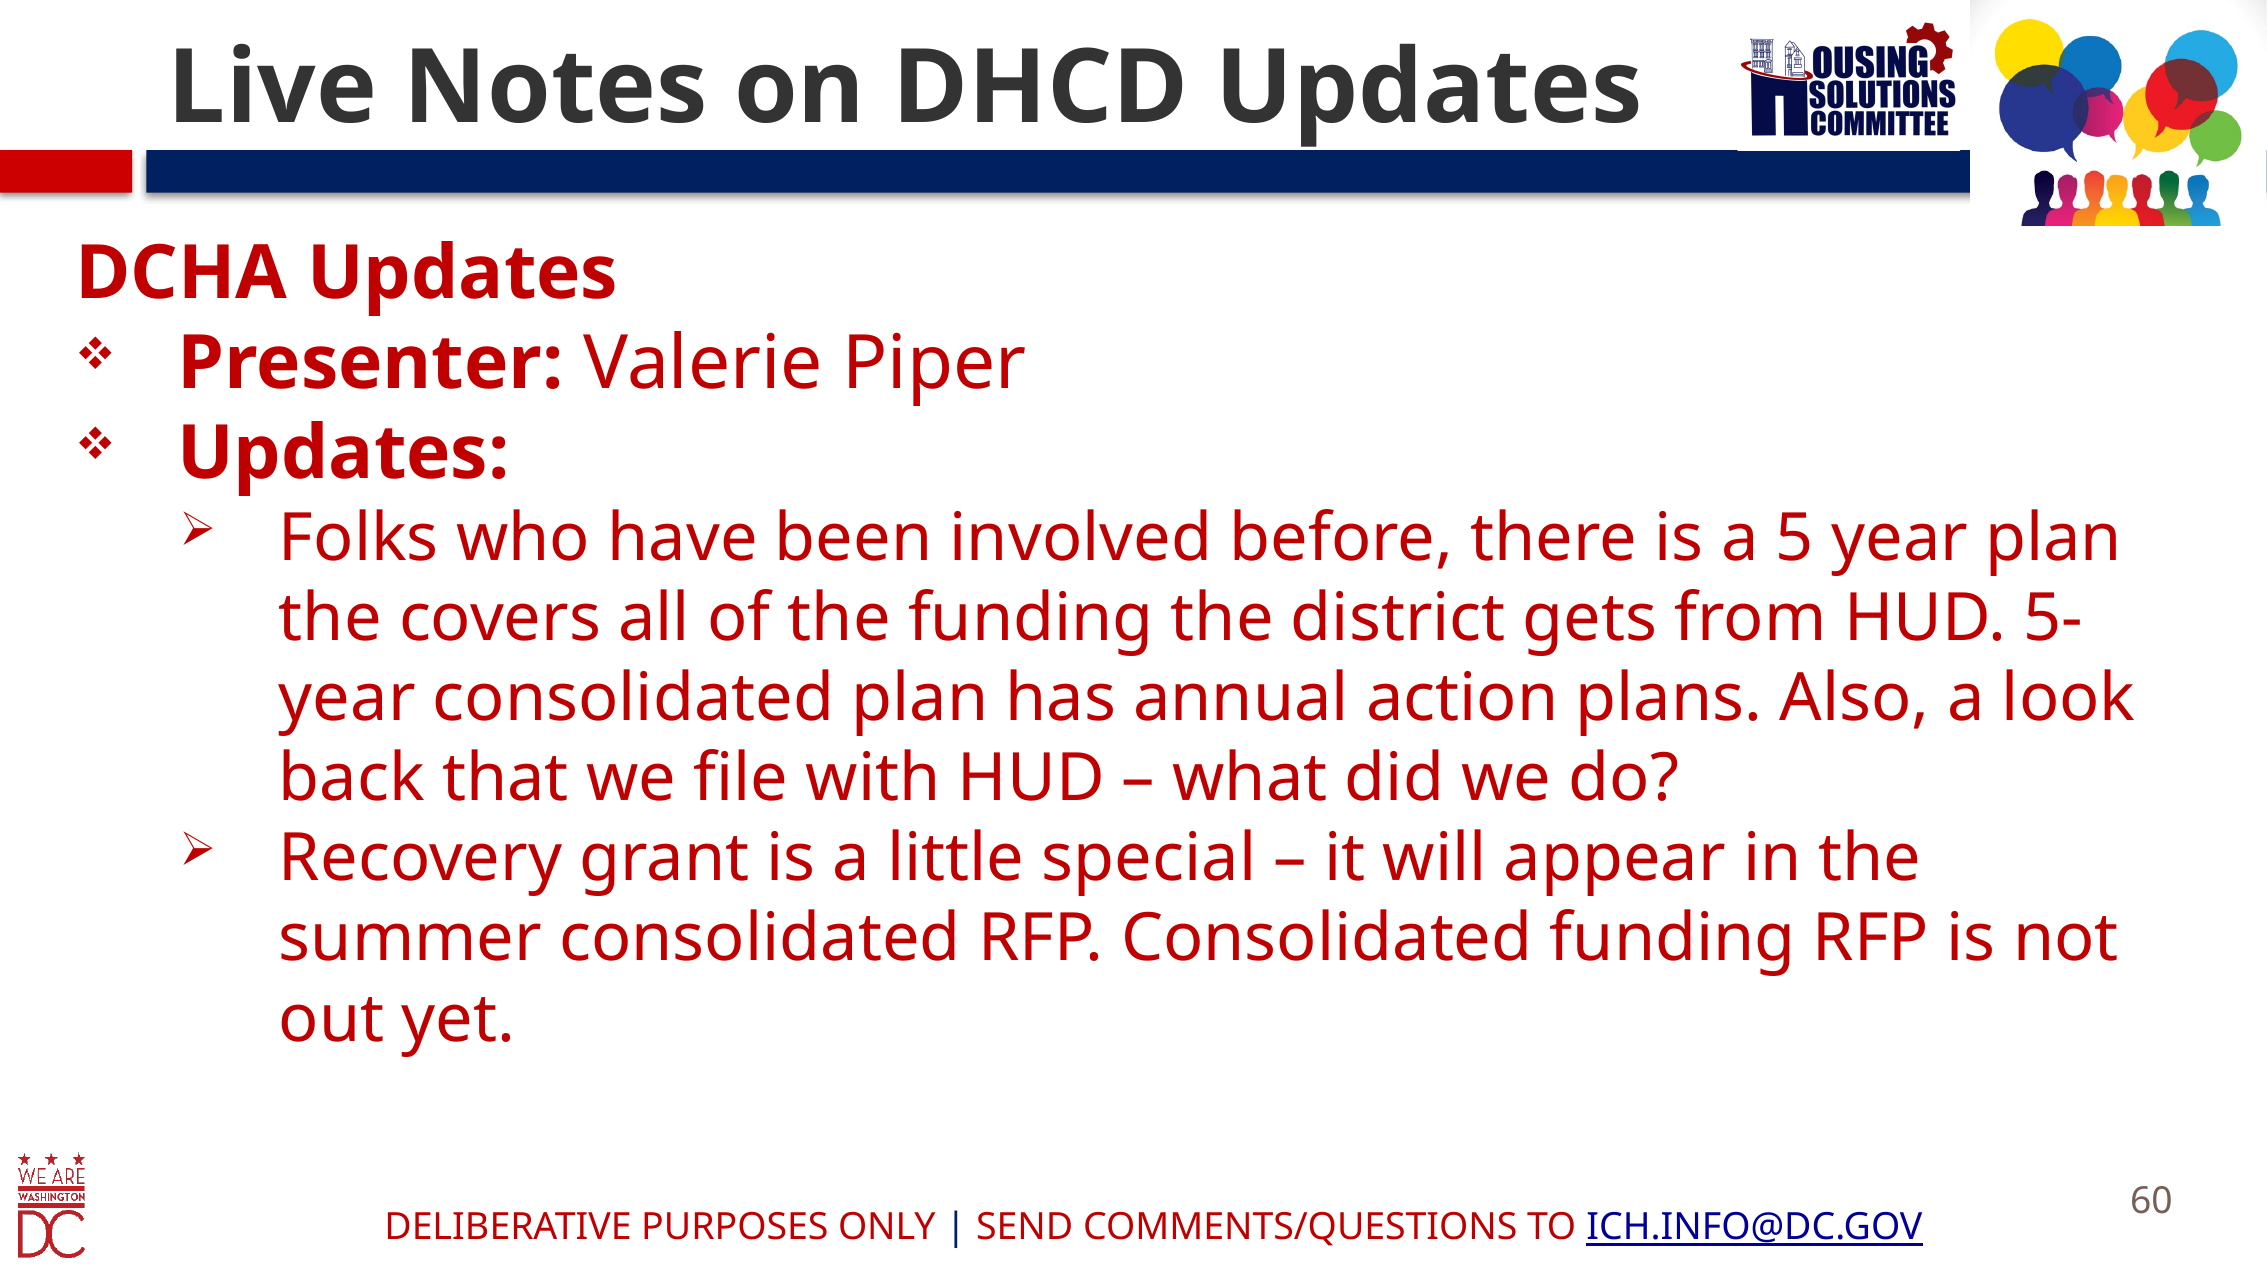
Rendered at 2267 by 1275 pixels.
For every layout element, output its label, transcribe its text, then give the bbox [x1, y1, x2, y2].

slide_number 60 [2113, 1168, 2226, 1236]
title Live Notes on DHCD Updates [151, 15, 1964, 152]
picture [1970, 0, 2267, 226]
list DCHA Updates Presenter: Valerie Piper Updates: Folks who have been involved before, there is a 5 year plan the covers all of the funding the district gets from HUD. 5-year consolidated plan has annual action plans. Also, a look back that we file with HUD – what did we do? Recovery grant is a little special – it will appear in the summer consolidated RFP. Consolidated funding RFP is not out yet. [58, 215, 2211, 1134]
picture [18, 1152, 85, 1258]
